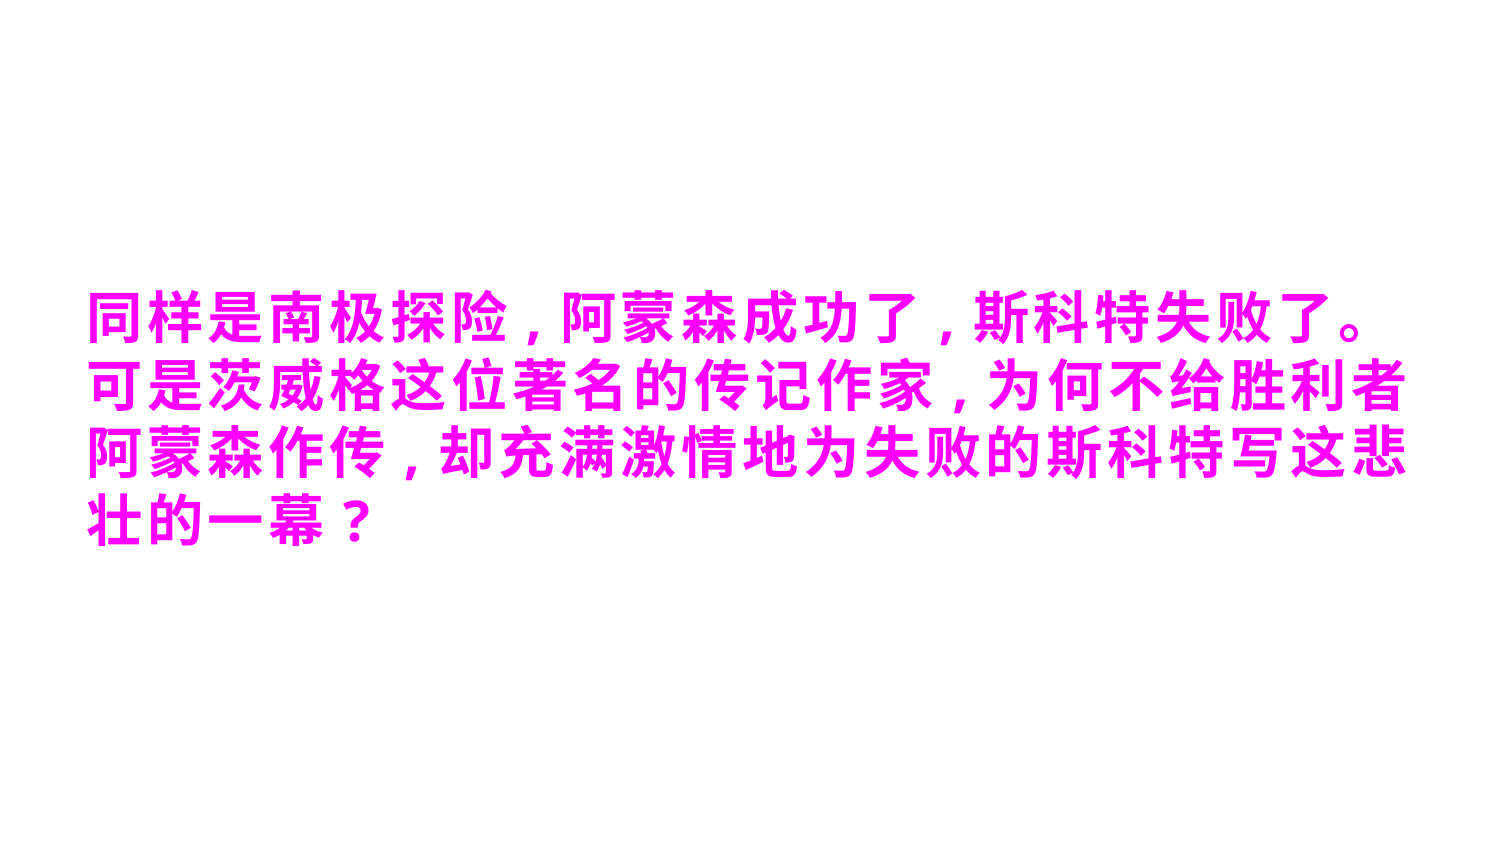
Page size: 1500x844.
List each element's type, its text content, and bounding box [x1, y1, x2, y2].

title 同样是南极探险,阿蒙森成功了,斯科特失败了。可是茨威格这位著名的传记作家,为何不给胜利者阿蒙森作传,却充满激情地为失败的斯科特写这悲壮的一幕? [74, 210, 1425, 625]
